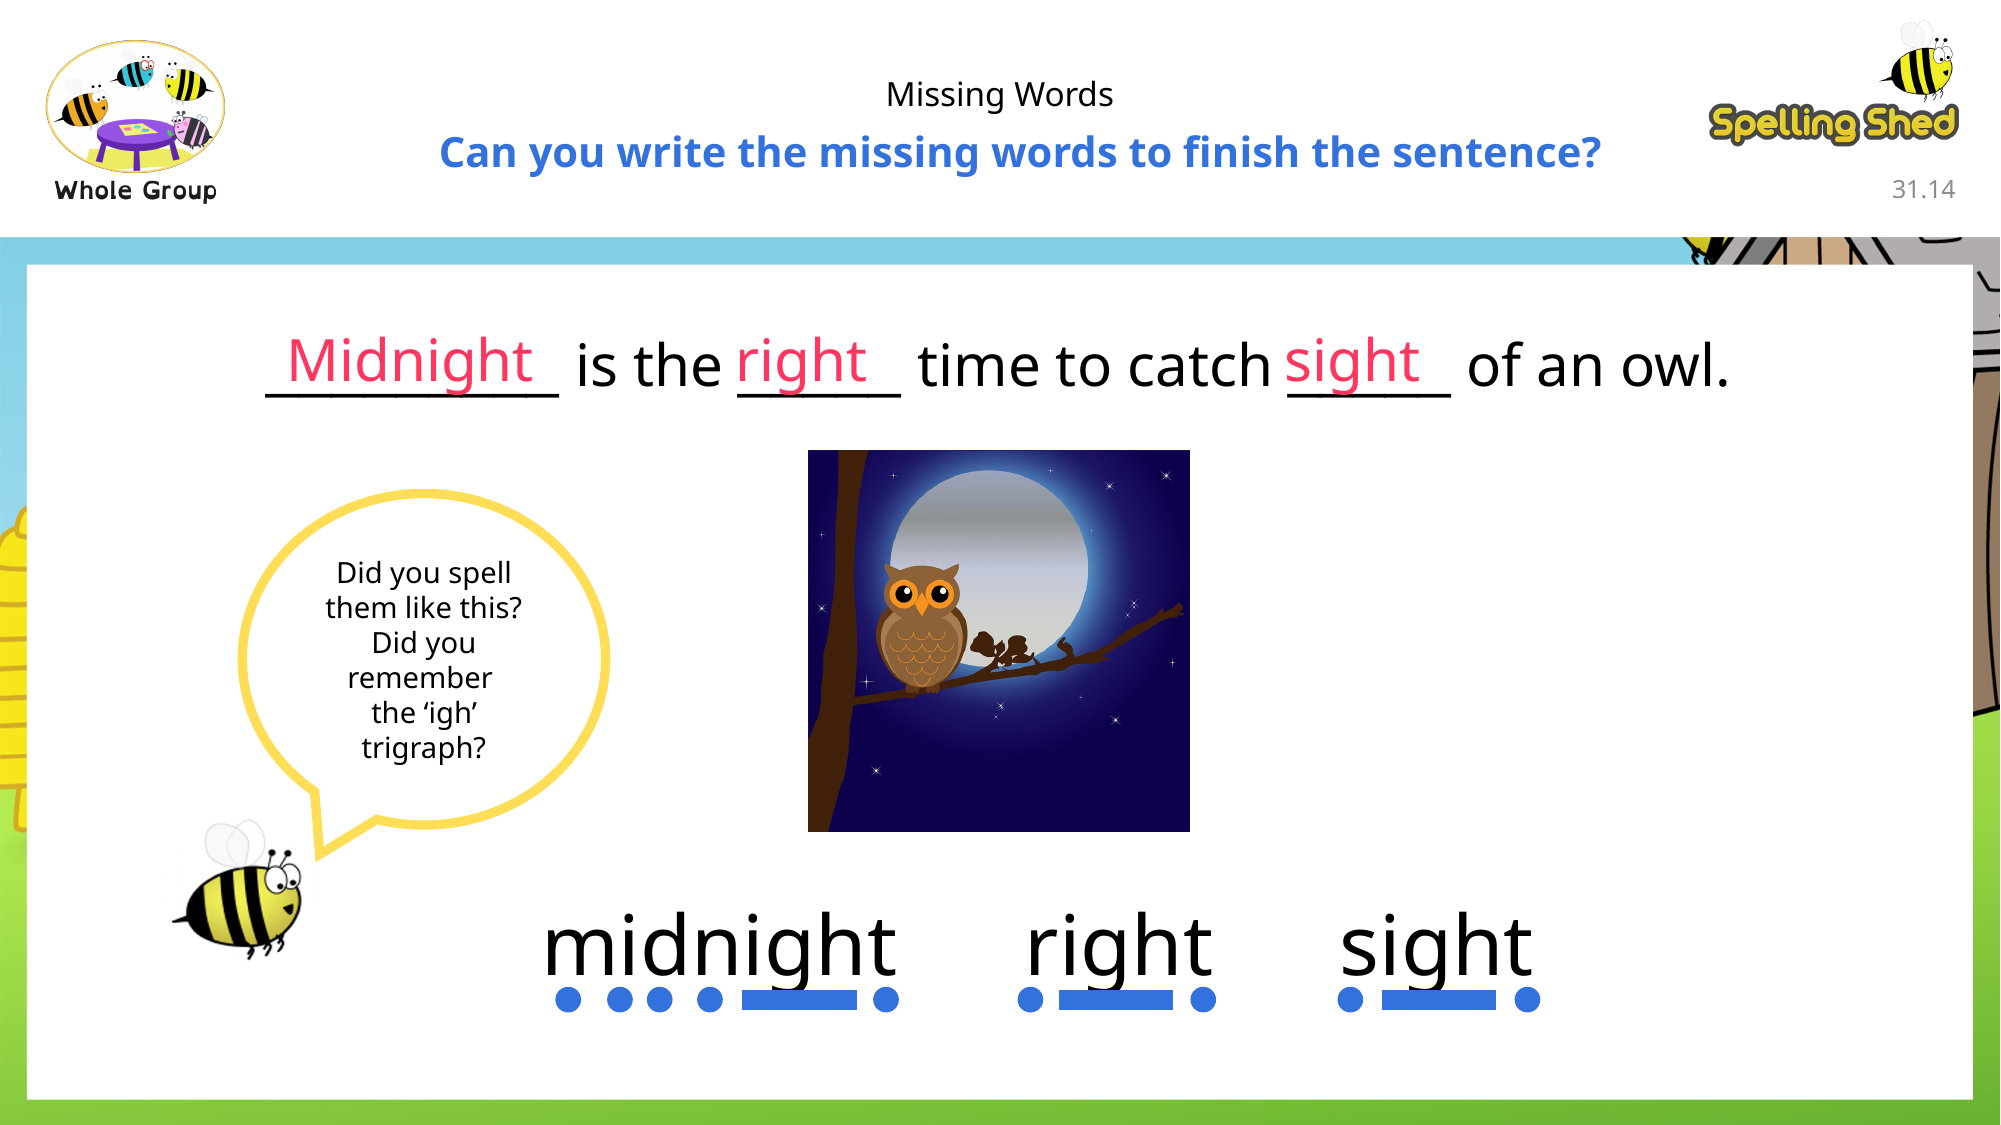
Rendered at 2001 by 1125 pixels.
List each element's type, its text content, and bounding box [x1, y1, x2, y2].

picture [1697, 8, 1973, 156]
text_box sight [1270, 315, 1436, 401]
text_box Midnight [271, 315, 549, 401]
text_box right [721, 315, 883, 401]
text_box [1338, 987, 1540, 1012]
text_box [1018, 987, 1216, 1012]
text_box _________ is the _____ time to catch _____ of an owl. [219, 328, 1779, 441]
slide_number 31.13 [1837, 160, 1971, 221]
list Missing Words [573, 69, 1427, 123]
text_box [556, 987, 898, 1012]
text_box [163, 493, 606, 963]
picture [0, 238, 2000, 1125]
list Can you write the missing words to finish the sentence? [362, 124, 1679, 184]
text_box right [1009, 884, 1229, 1000]
text_box midnight [526, 884, 913, 1000]
text_box sight [1325, 884, 1549, 1000]
picture [45, 40, 225, 216]
